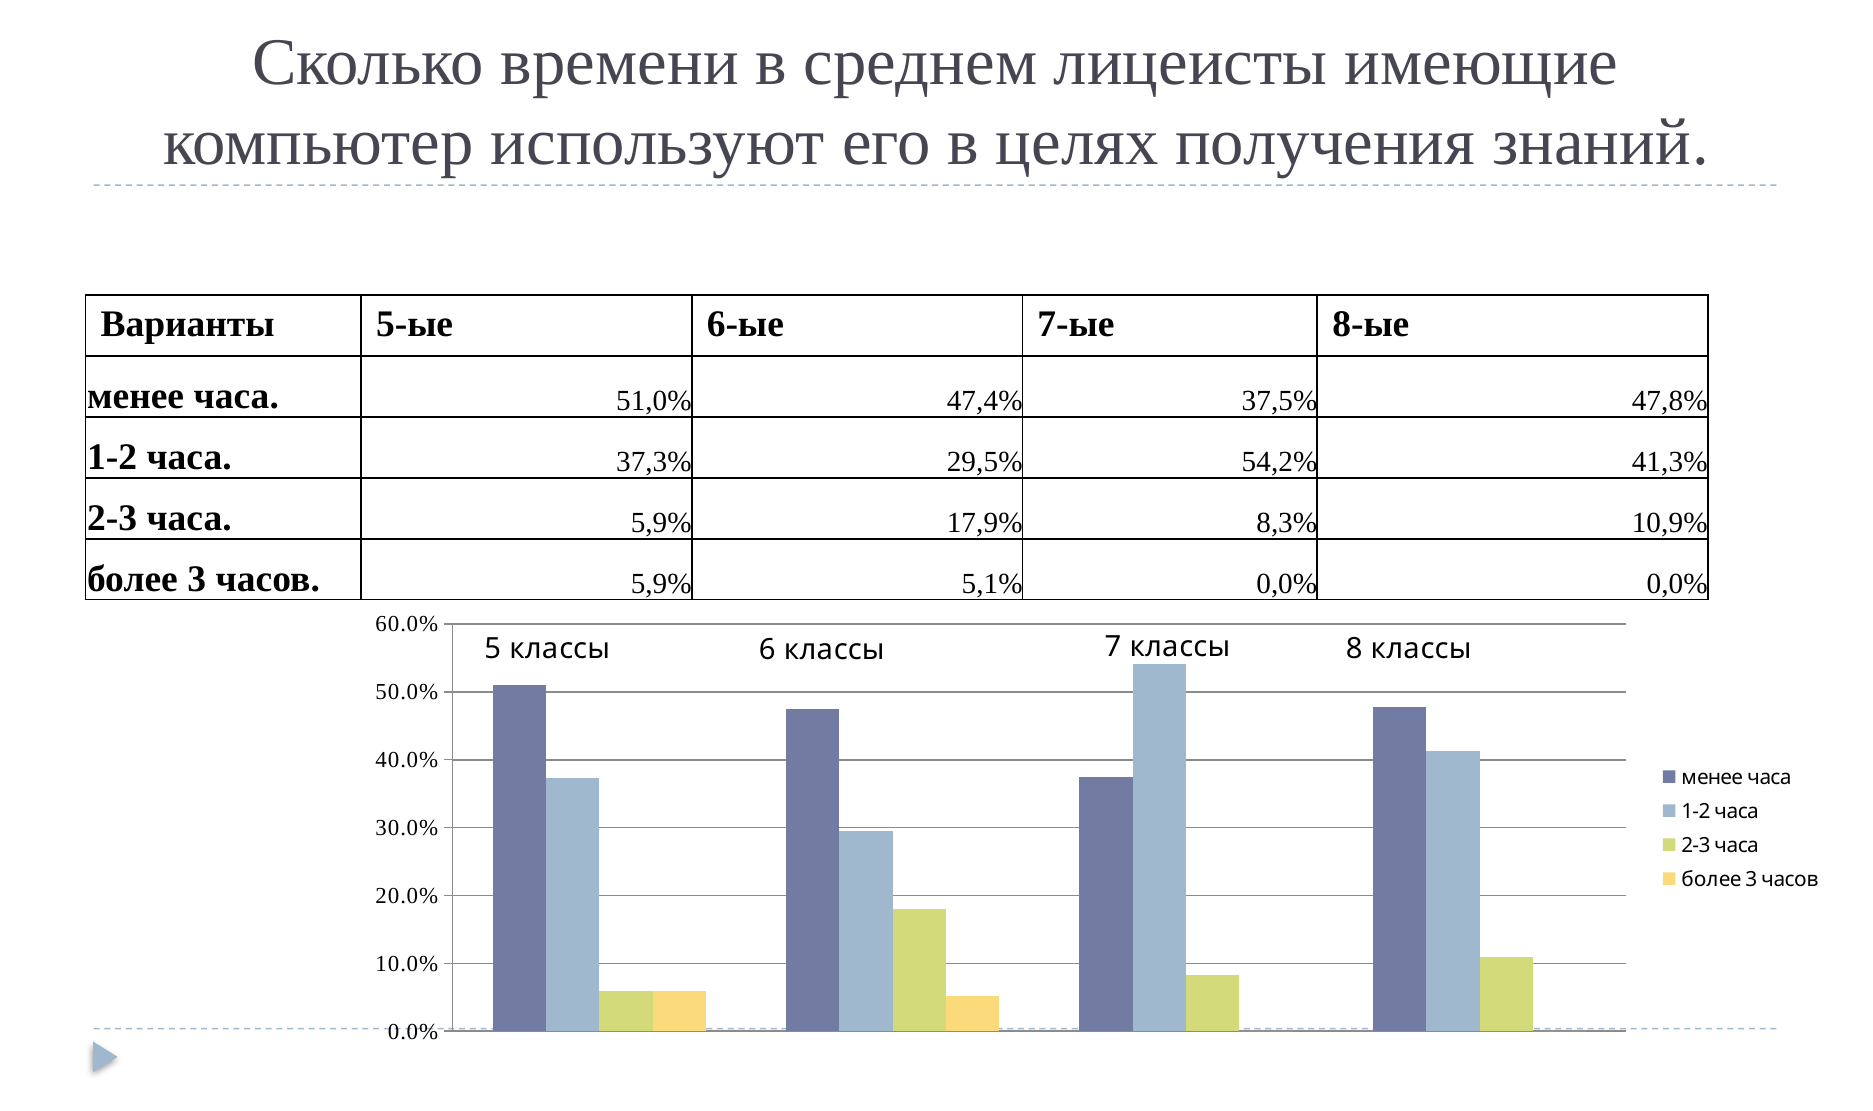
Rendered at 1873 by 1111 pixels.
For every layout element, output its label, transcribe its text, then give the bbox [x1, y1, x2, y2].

table_cell 29,5% [693, 418, 1022, 477]
table_cell 51,0% [362, 357, 691, 416]
table_cell 0,0% [1023, 540, 1316, 599]
table_header 7-ые [1023, 296, 1316, 355]
table_cell более 3 часов. [86, 540, 360, 599]
table_cell 47,8% [1318, 357, 1707, 416]
chart [345, 602, 1837, 1053]
table_cell 10,9% [1318, 479, 1707, 538]
table_cell 8,3% [1023, 479, 1316, 538]
table_cell 1-2 часа. [86, 418, 360, 477]
table_cell менее часа. [86, 357, 360, 416]
table_cell 41,3% [1318, 418, 1707, 477]
table_header Варианты [86, 296, 360, 355]
table_cell 54,2% [1023, 418, 1316, 477]
table_cell 37,5% [1023, 357, 1316, 416]
table_header 5-ые [362, 296, 691, 355]
table_cell 47,4% [693, 357, 1022, 416]
table_cell 37,3% [362, 418, 691, 477]
table_cell 17,9% [693, 479, 1022, 538]
table_cell 5,1% [693, 540, 1022, 599]
table_cell 0,0% [1318, 540, 1707, 599]
table_header 6-ые [693, 296, 1022, 355]
title Сколько времени в среднем лицеисты имеющие компьютер используют его в целях получения знаний. [93, 24, 1779, 186]
table_cell 2-3 часа. [86, 479, 360, 538]
table_cell 5,9% [362, 540, 691, 599]
table_cell 5,9% [362, 479, 691, 538]
table_header 8-ые [1318, 296, 1707, 355]
